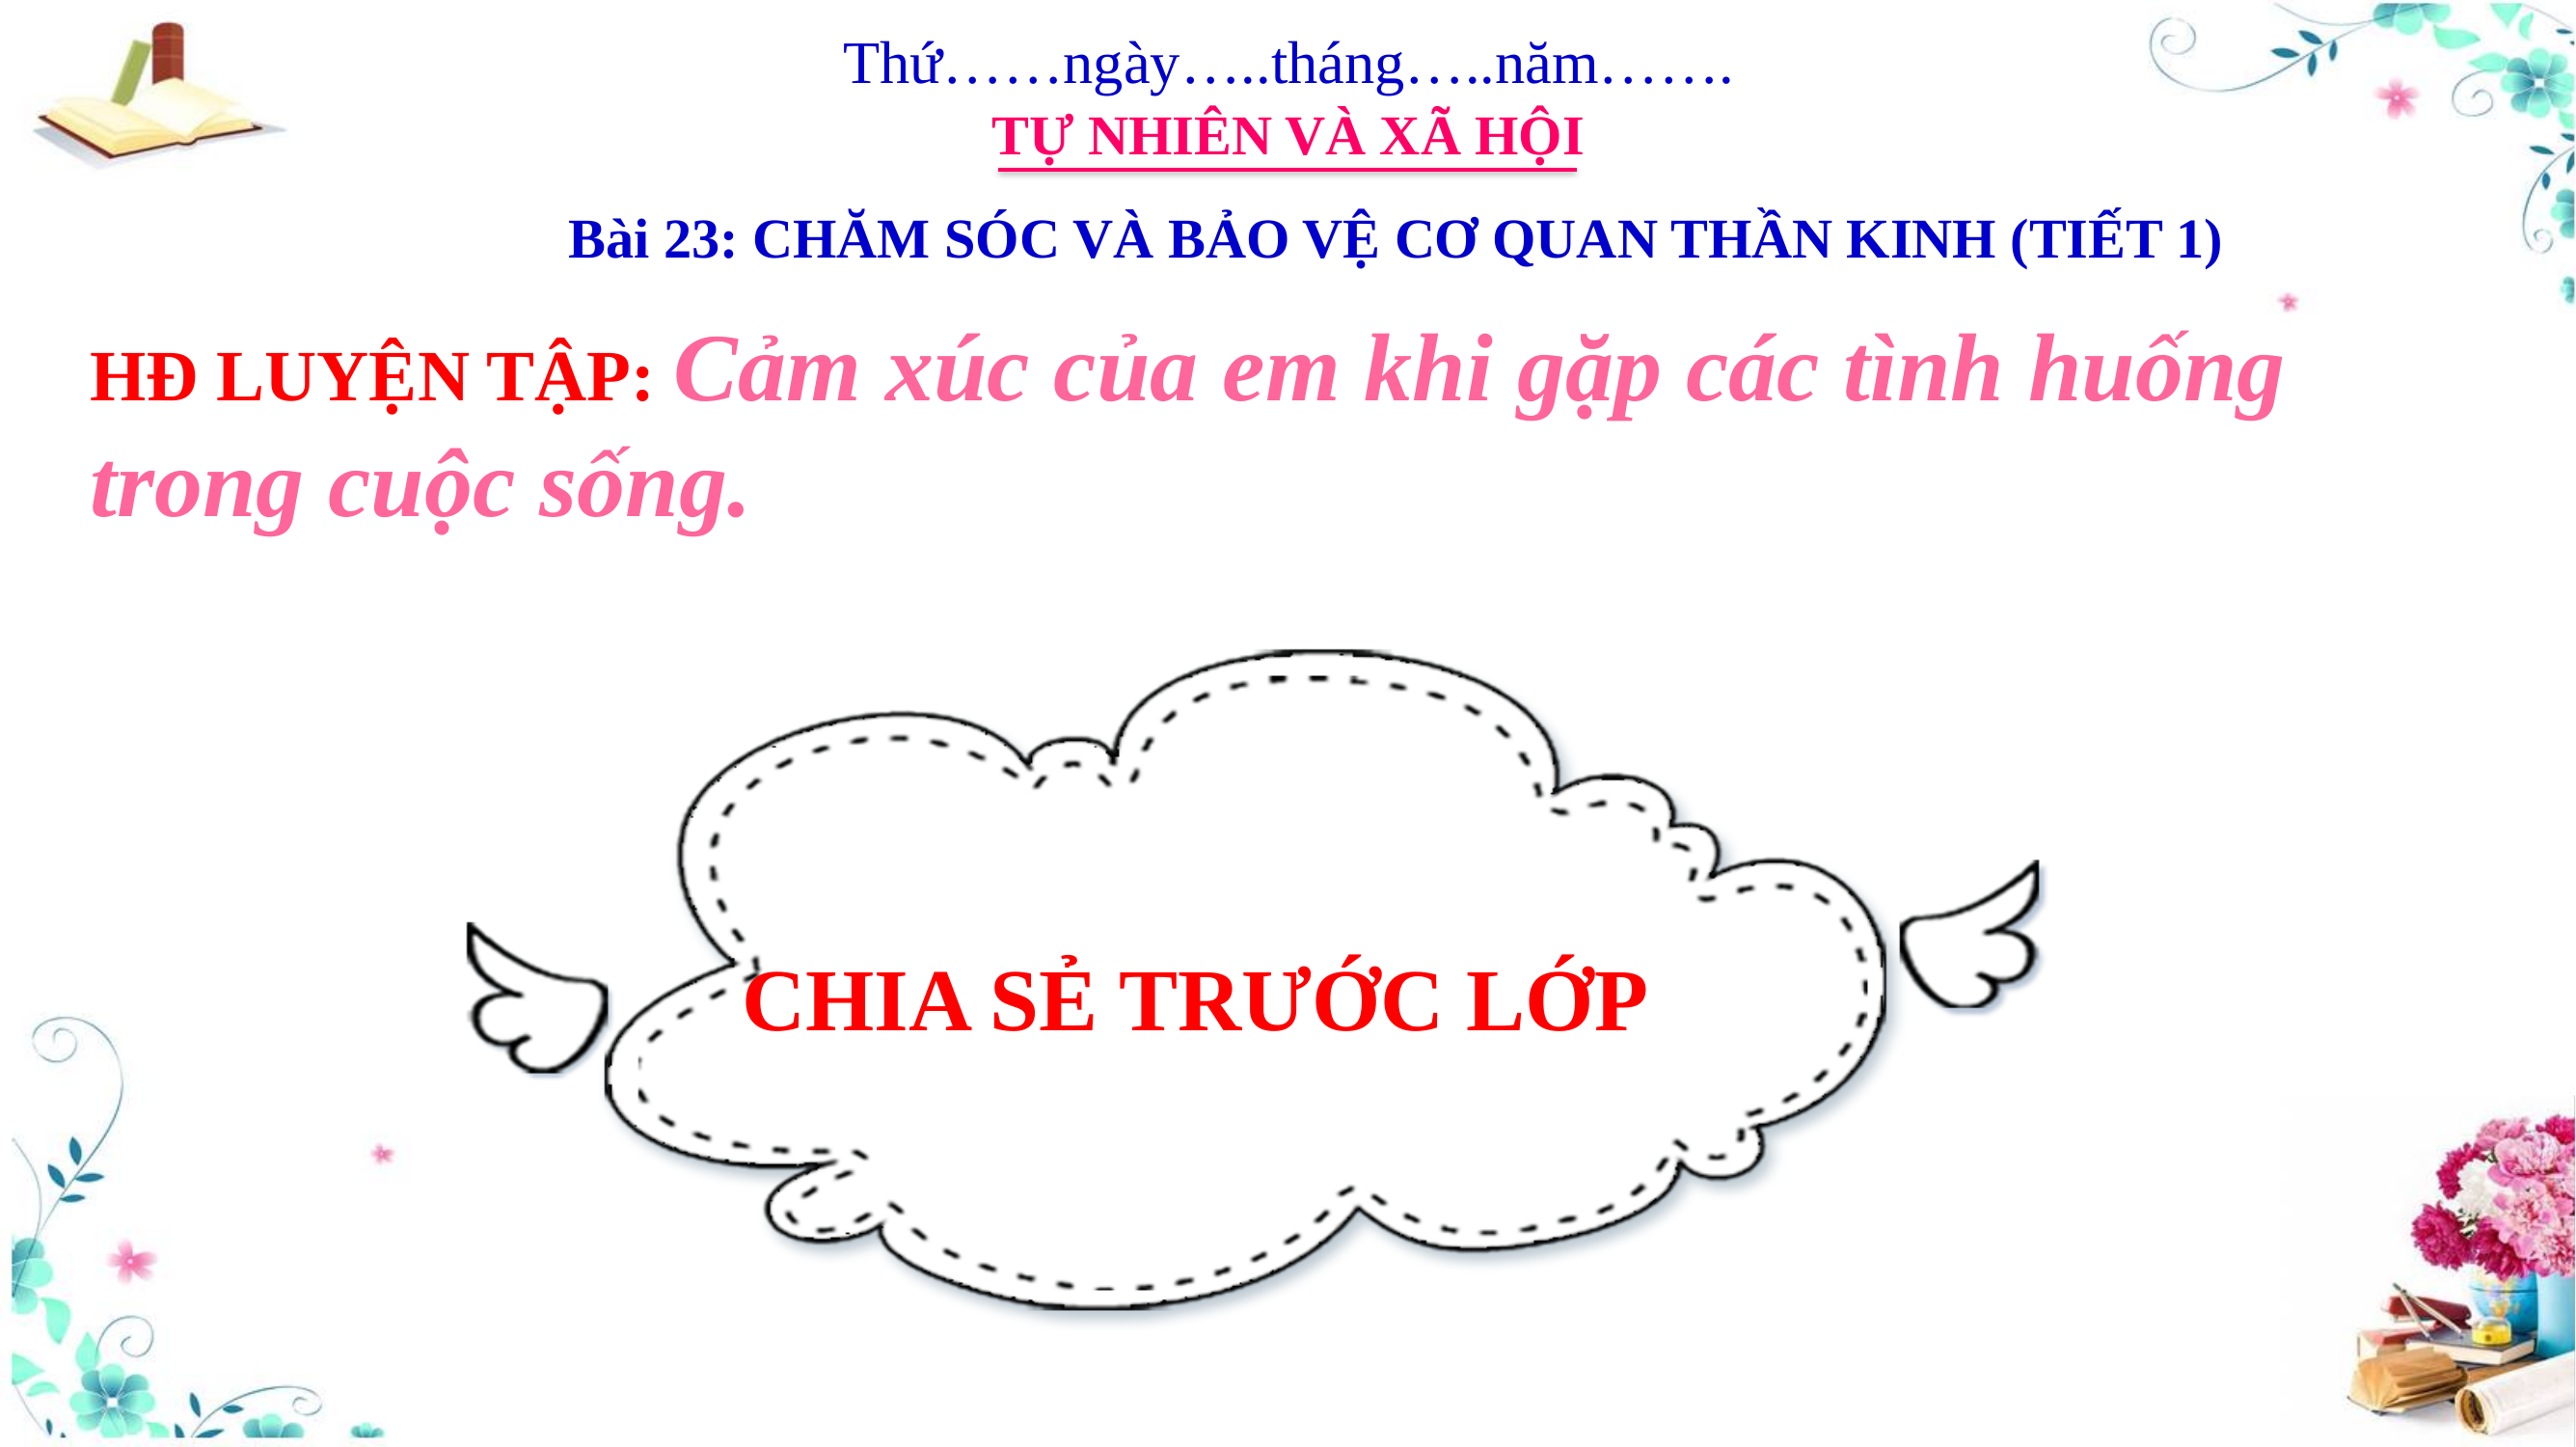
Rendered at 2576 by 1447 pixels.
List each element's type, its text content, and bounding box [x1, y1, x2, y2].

text_box Bài 23: CHĂM SÓC VÀ BẢO VỆ CƠ QUAN THẦN KINH (TIẾT 1) [444, 189, 2348, 281]
picture [0, 0, 2576, 1447]
text_box HĐ LUYỆN TẬP: Cảm xúc của em khi gặp các tình huống trong cuộc sống. [75, 296, 2500, 543]
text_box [824, 15, 1755, 175]
